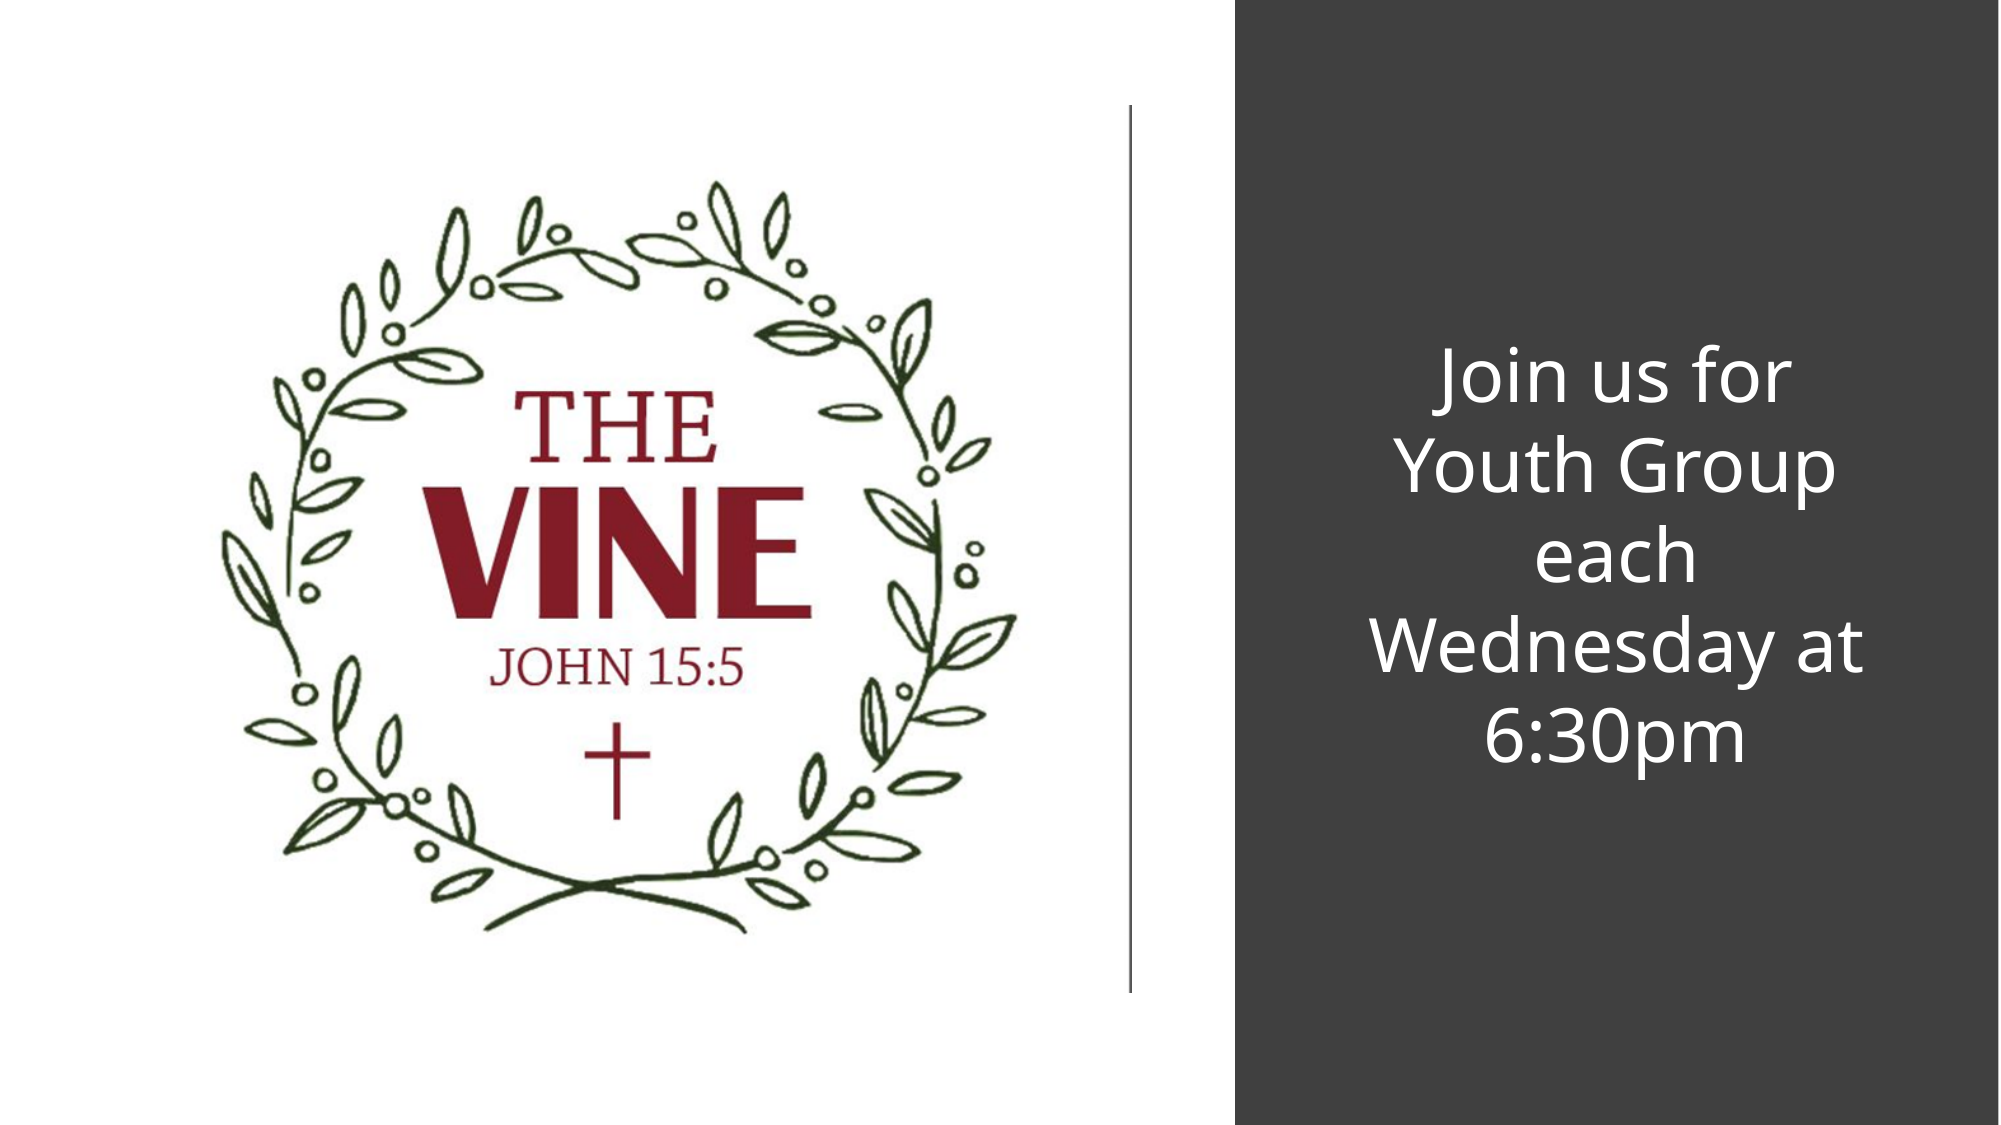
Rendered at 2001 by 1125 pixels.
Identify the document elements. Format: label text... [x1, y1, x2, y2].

picture [106, 105, 1133, 993]
text_box [1235, 0, 1999, 1125]
list Join us for Youth Group each Wednesday at 6:30pm [1340, 320, 1893, 805]
